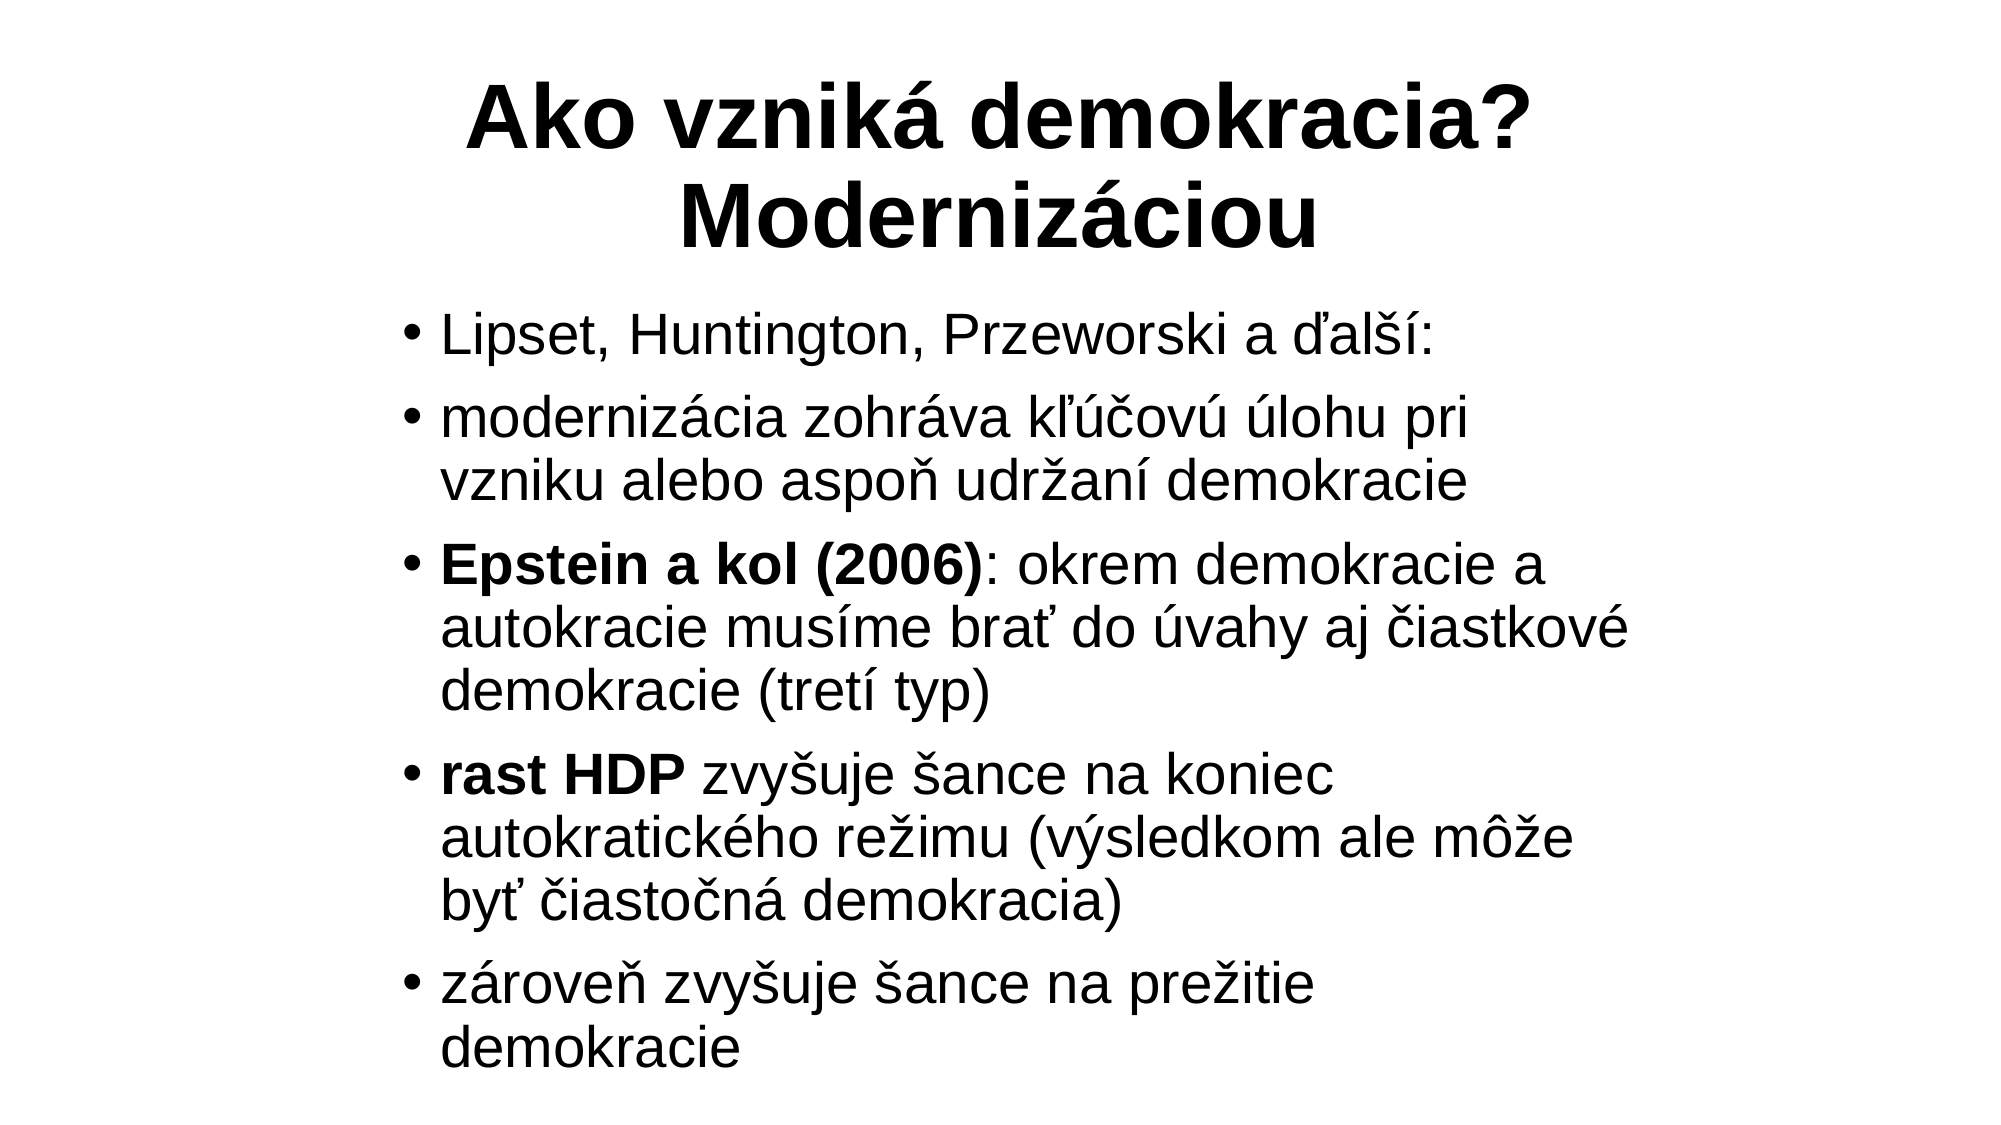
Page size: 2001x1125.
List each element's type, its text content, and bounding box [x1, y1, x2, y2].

title Ako vzniká demokracia? Modernizáciou [137, 59, 1863, 278]
list Lipset, Huntington, Przeworski a ďalší: modernizácia zohráva kľúčovú úlohu pri vzniku alebo aspoň udržaní demokracie Epstein a kol (2006): okrem demokracie a autokracie musíme brať do úvahy aj čiastkové demokracie (tretí typ) rast HDP zvyšuje šance na koniec autokratického režimu (výsledkom ale môže byť čiastočná demokracia) zároveň zvyšuje šance na prežitie demokracie [387, 296, 1650, 1094]
